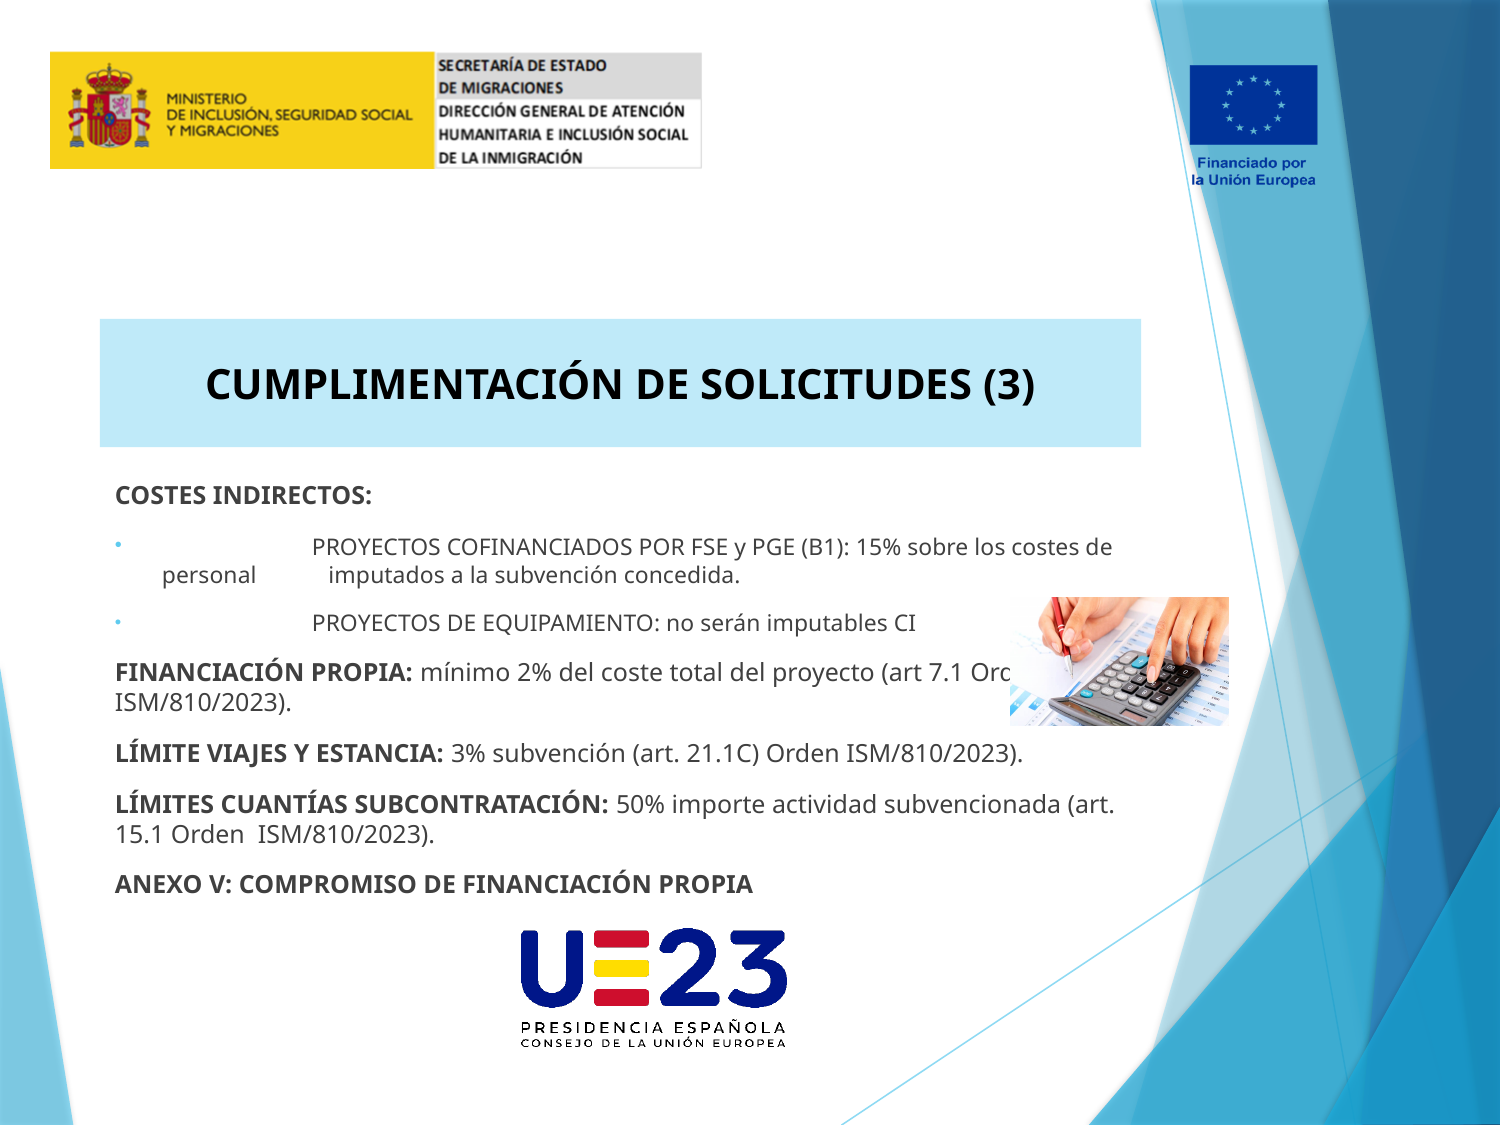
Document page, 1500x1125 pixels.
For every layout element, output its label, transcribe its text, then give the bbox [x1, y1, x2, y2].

picture [1010, 596, 1229, 727]
picture [1174, 49, 1332, 200]
list COSTES INDIRECTOS: PROYECTOS COFINANCIADOS POR FSE y PGE (B1): 15% sobre los costes de personal imputados a la subvención concedida. PROYECTOS DE EQUIPAMIENTO: no serán imputables CI FINANCIACIÓN PROPIA: mínimo 2% del coste total del proyecto (art 7.1 Orden ISM/810/2023). LÍMITE VIAJES Y ESTANCIA: 3% subvención (art. 21.1C) Orden ISM/810/2023). LÍMITES CUANTÍAS SUBCONTRATACIÓN: 50% importe actividad subvencionada (art. 15.1 Orden ISM/810/2023). ANEXO V: COMPROMISO DE FINANCIACIÓN PROPIA [99, 471, 1142, 929]
picture [49, 49, 703, 169]
picture [520, 928, 787, 1048]
title CUMPLIMENTACIÓN DE SOLICITUDES (3) [99, 318, 1142, 448]
